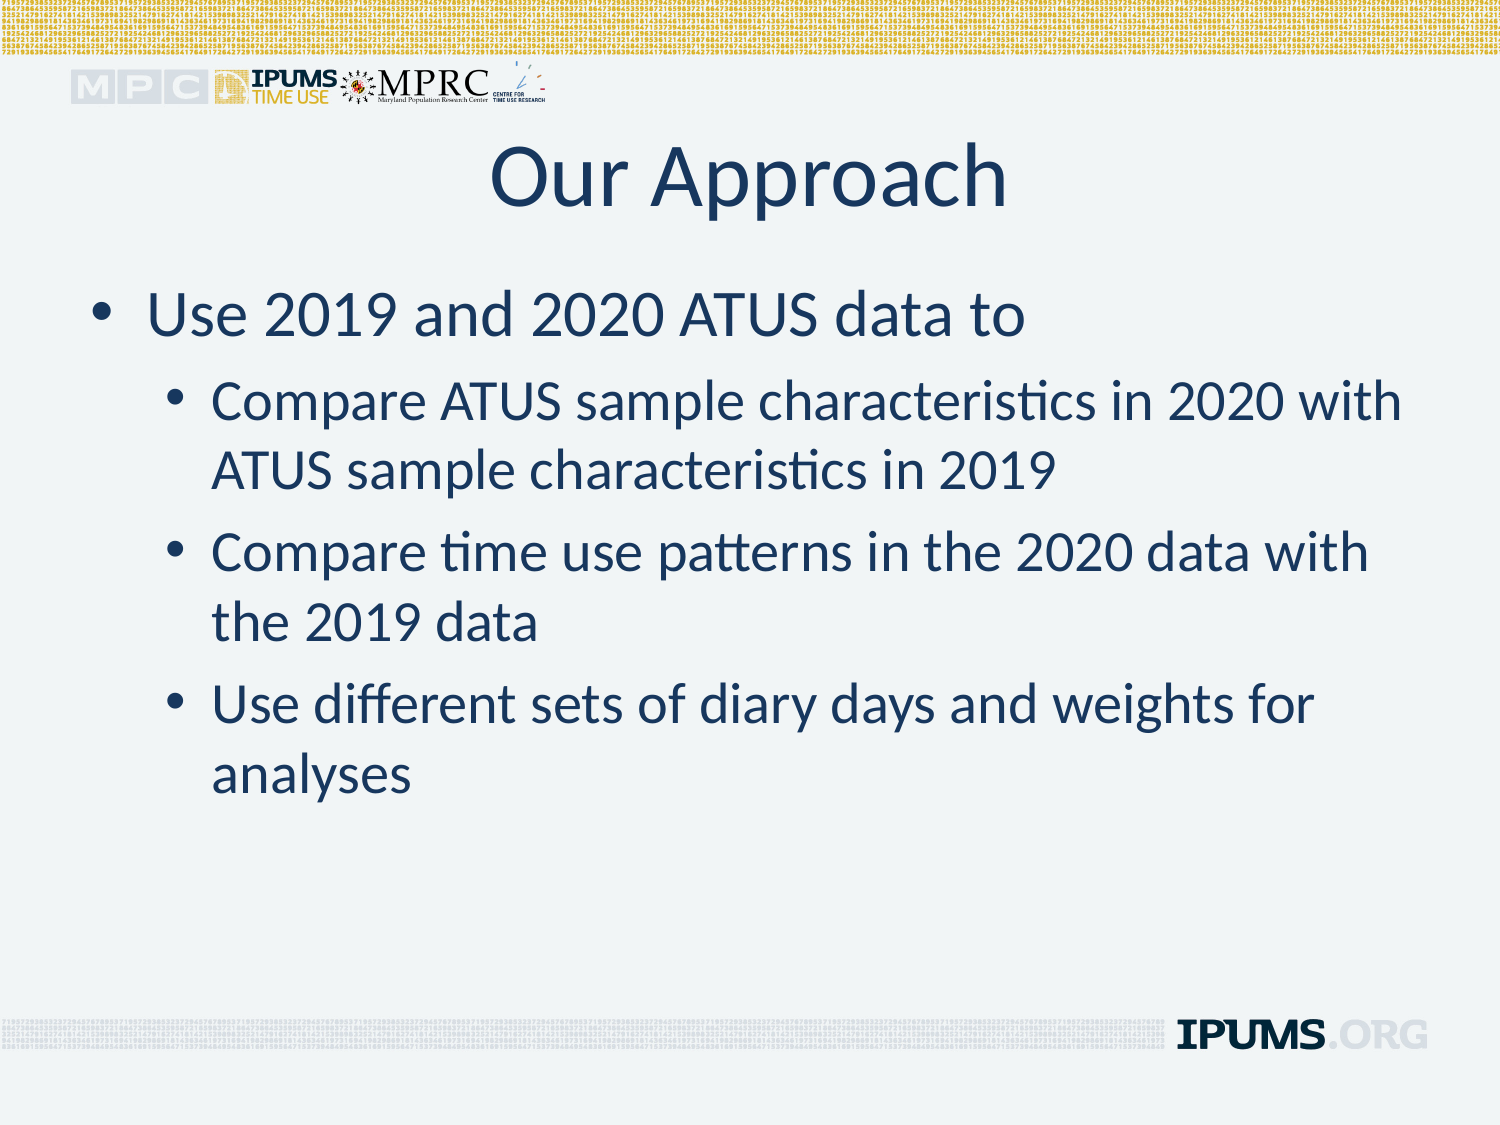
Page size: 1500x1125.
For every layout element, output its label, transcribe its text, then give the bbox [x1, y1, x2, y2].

picture [0, 0, 1500, 1125]
title Our Approach [75, 45, 1425, 233]
list Use 2019 and 2020 ATUS data to Compare ATUS sample characteristics in 2020 with ATUS sample characteristics in 2019 Compare time use patterns in the 2020 data with the 2019 data Use different sets of diary days and weights for analyses [75, 262, 1425, 1005]
